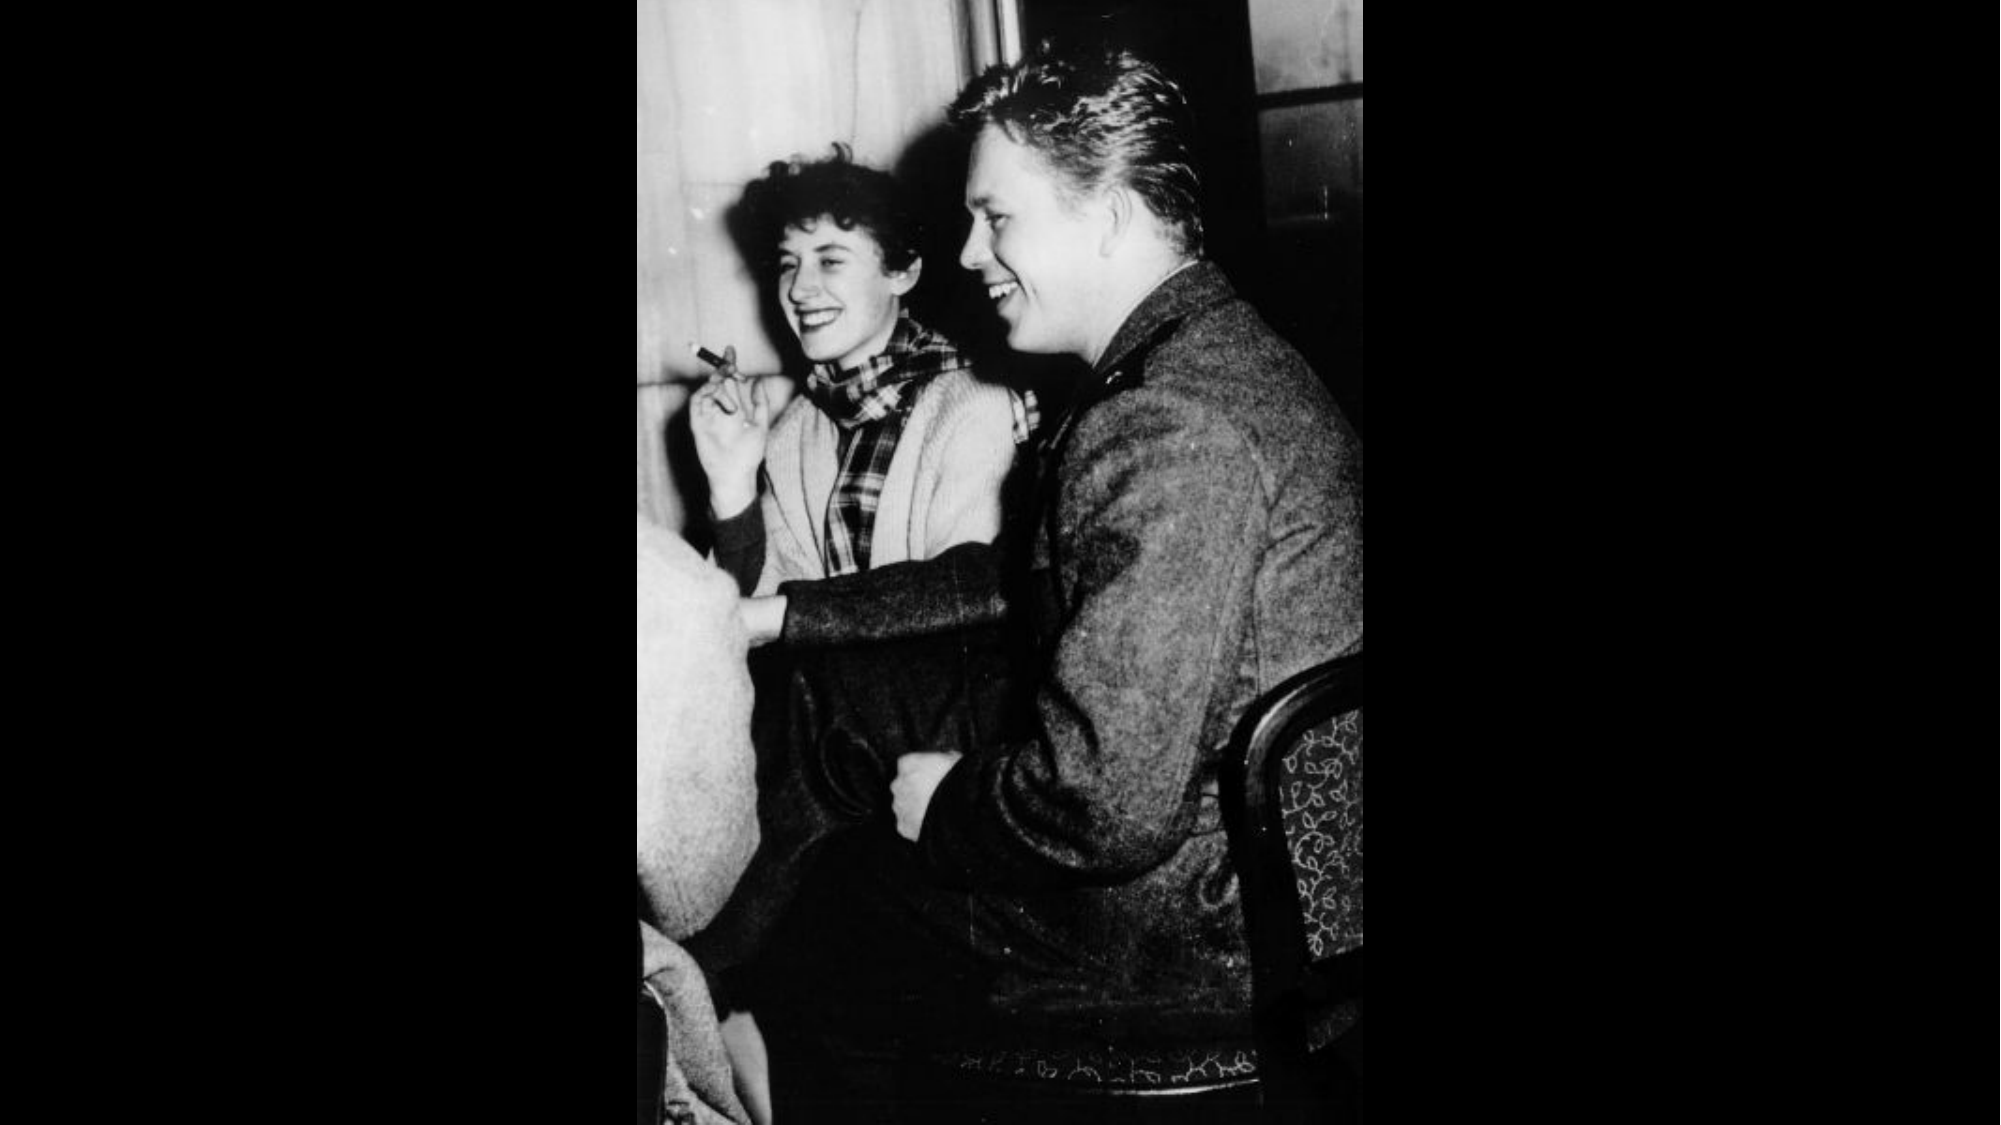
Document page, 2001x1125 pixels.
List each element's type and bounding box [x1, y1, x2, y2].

picture [636, 0, 1364, 1125]
